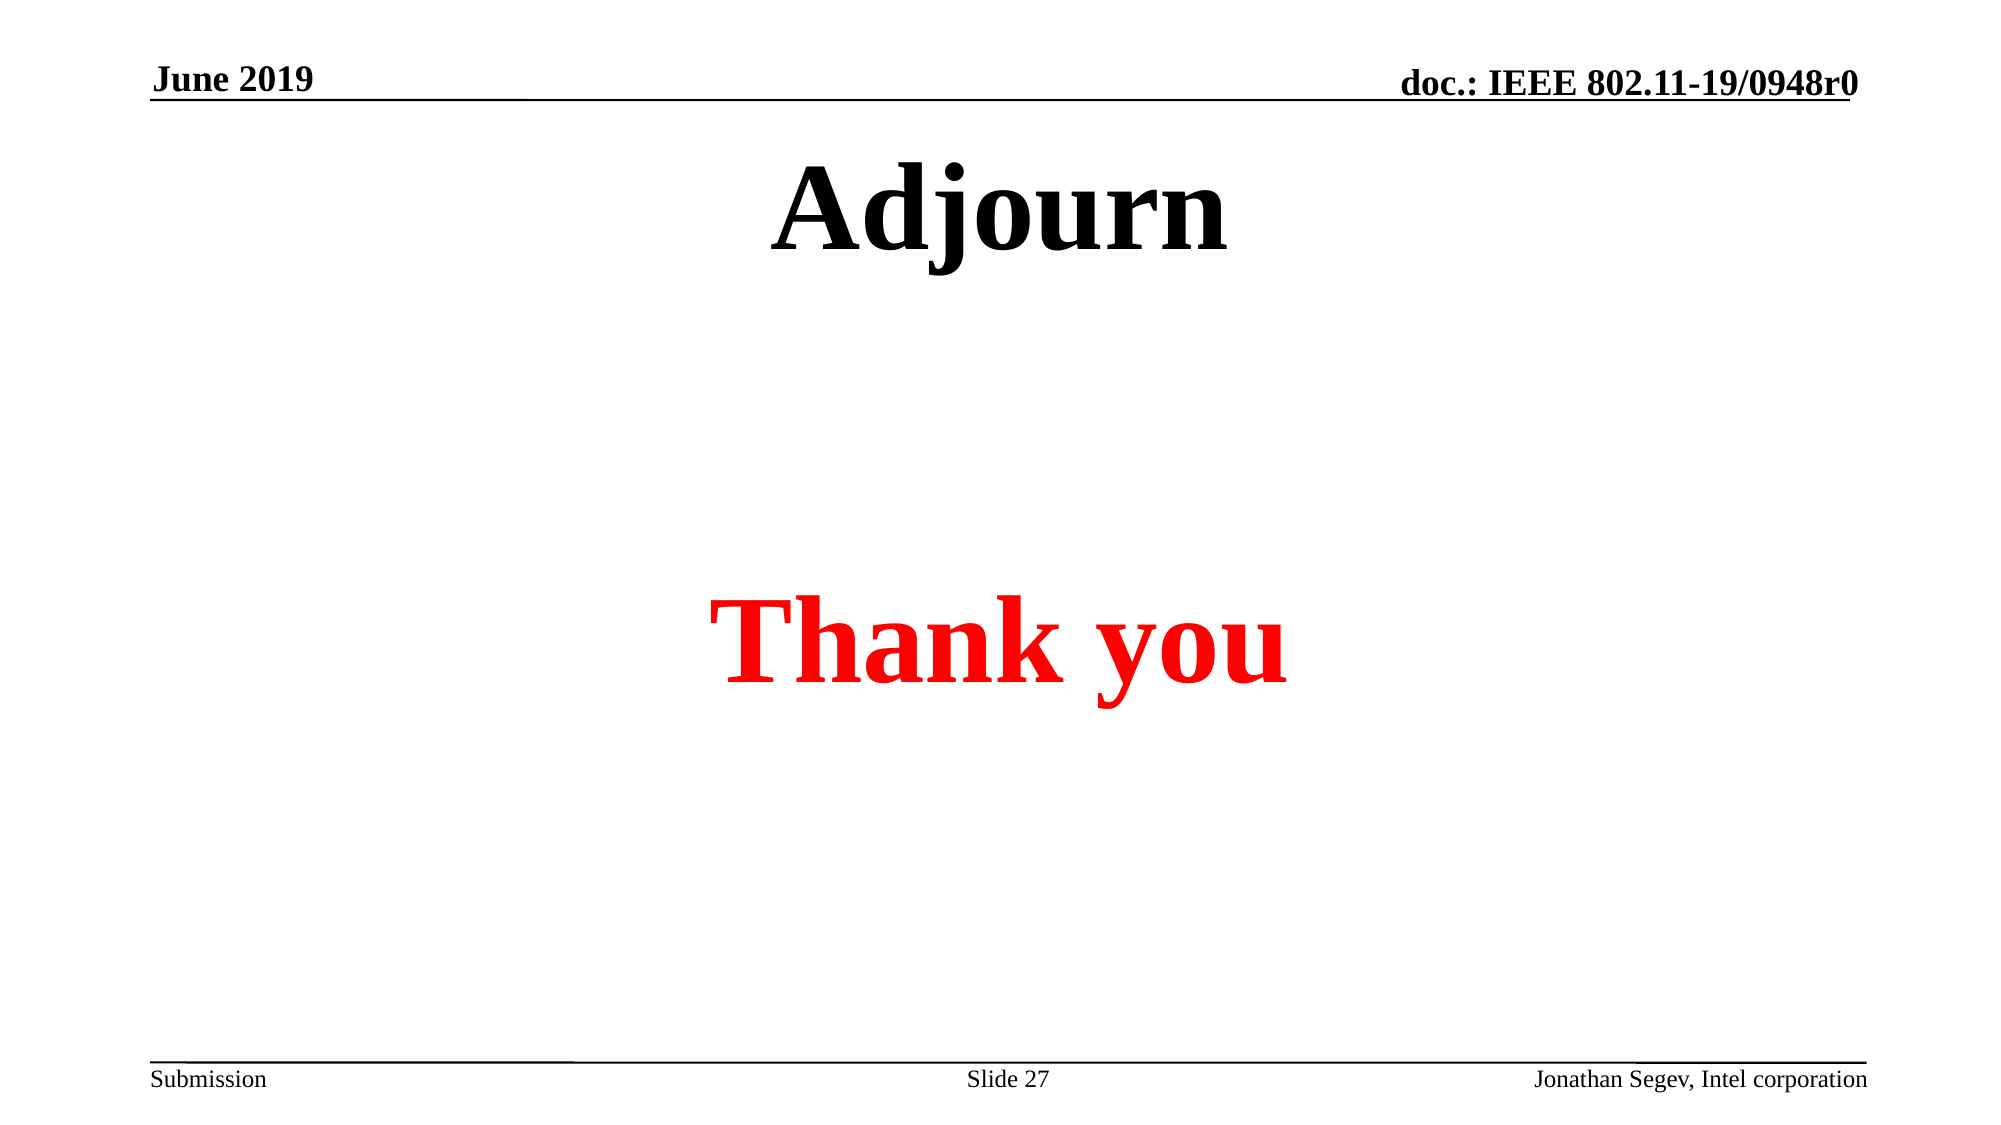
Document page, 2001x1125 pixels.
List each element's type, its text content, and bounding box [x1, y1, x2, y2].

slide_number Slide 27 [950, 1061, 1067, 1123]
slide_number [152, 54, 563, 100]
footer Jonathan Segev, Intel corporation [1171, 1061, 1869, 1093]
title Adjourn [149, 112, 1850, 288]
list Thank you [149, 324, 1850, 1000]
